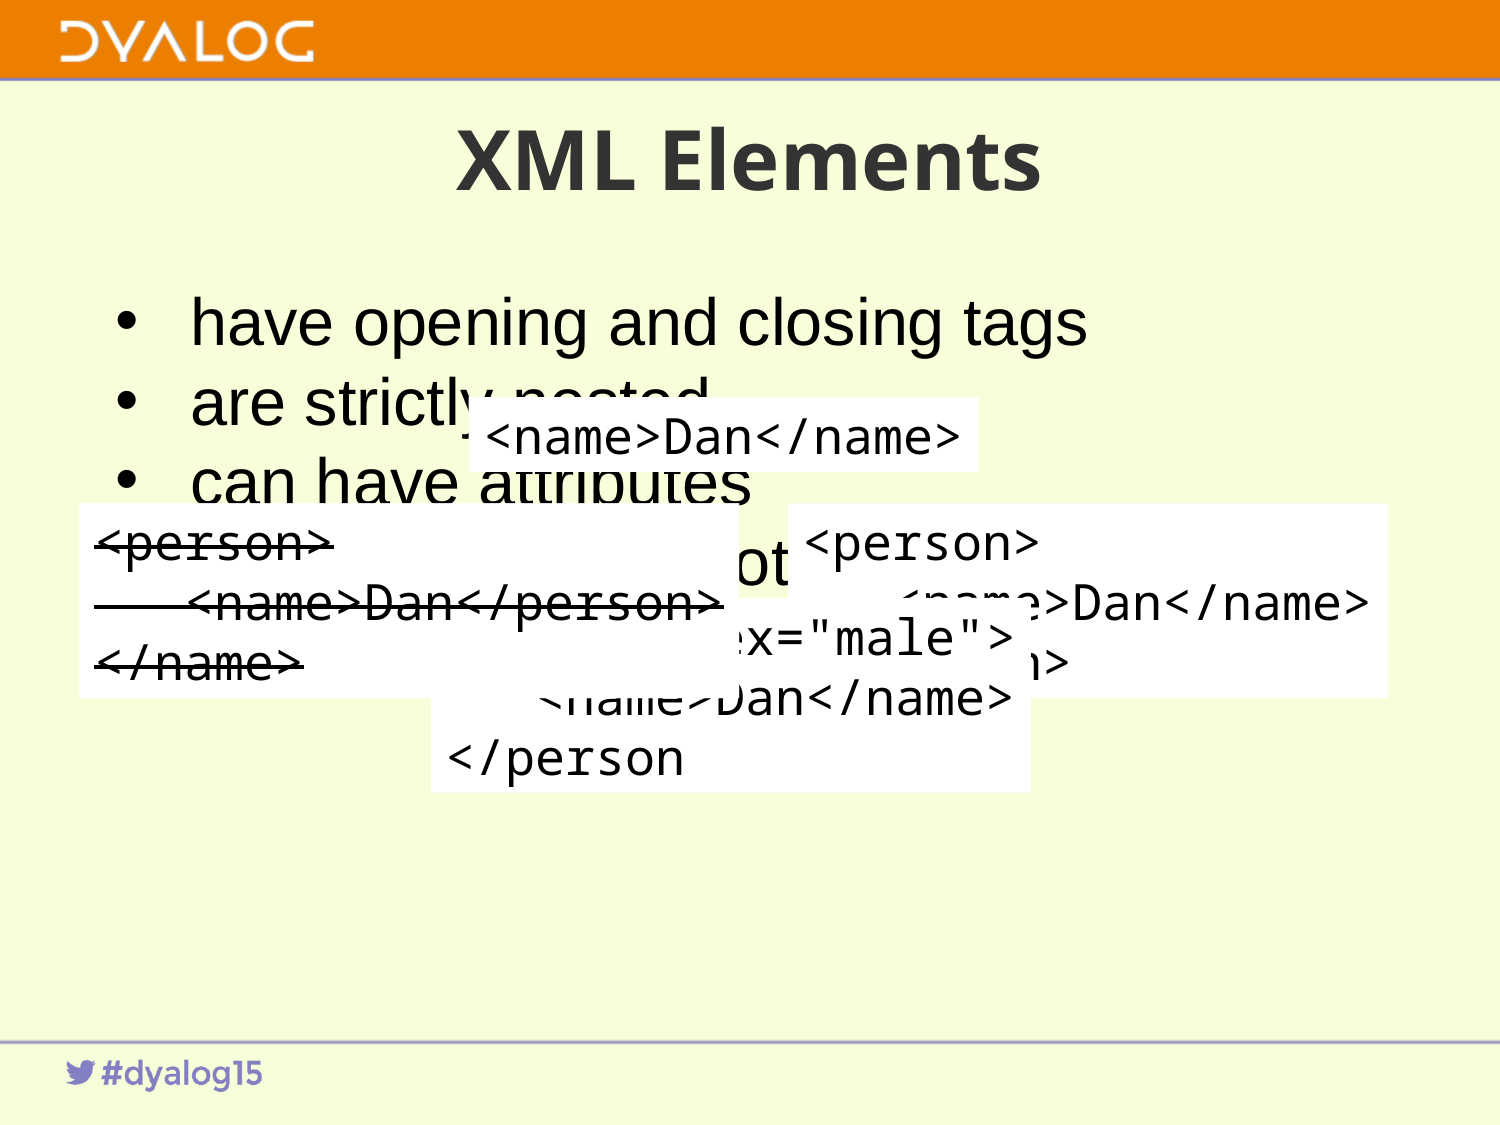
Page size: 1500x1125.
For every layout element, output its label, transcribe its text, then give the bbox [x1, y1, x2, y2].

title XML Elements [112, 99, 1388, 268]
text_box <person sex="male"> <name>Dan</name> </person [431, 597, 1031, 793]
picture [0, 0, 1500, 1125]
subtitle have opening and closing tags are strictly nested can have attributes there is a single root element [100, 271, 1412, 992]
text_box <person> <name>Dan</person> </name> [79, 503, 740, 699]
text_box <person> <name>Dan</name> </person> [787, 503, 1388, 699]
text_box <name>Dan</name> [468, 397, 979, 472]
